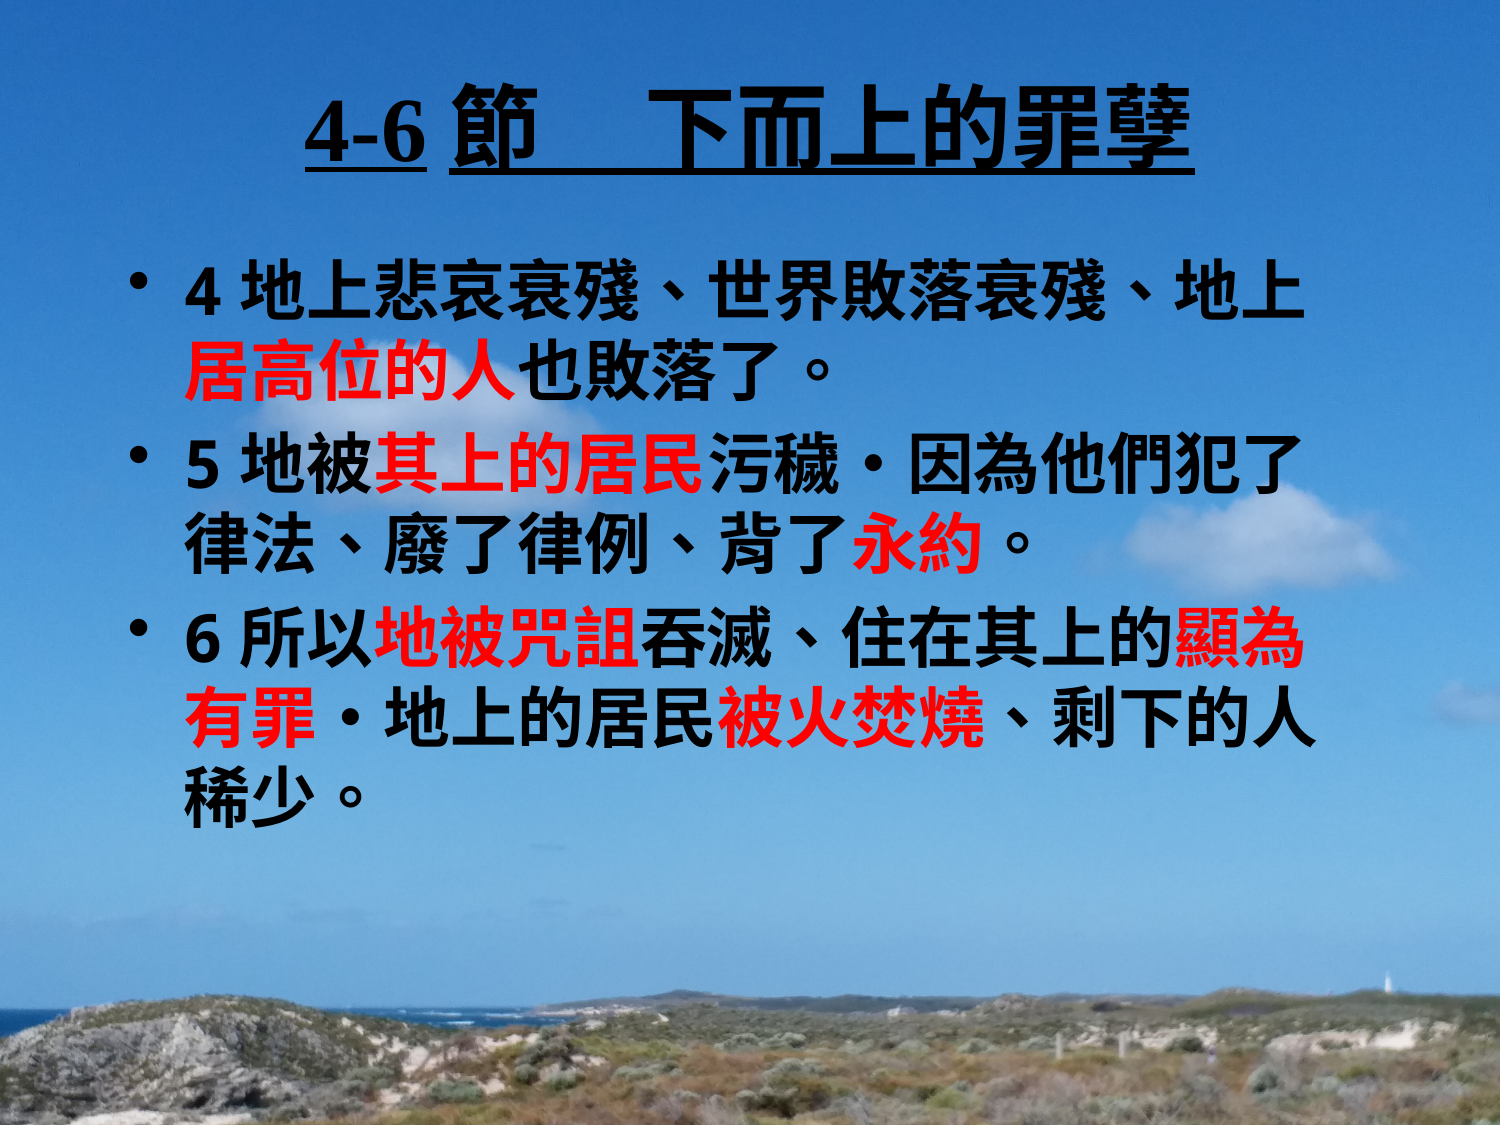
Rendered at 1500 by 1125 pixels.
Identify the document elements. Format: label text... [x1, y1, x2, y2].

list 4地上悲哀衰殘、世界敗落衰殘、地上居高位的人也敗落了。 5地被其上的居民污穢‧因為他們犯了律法、廢了律例、背了永約。 6所以地被咒詛吞滅、住在其上的顯為有罪‧地上的居民被火焚燒、剩下的人稀少。 [112, 241, 1388, 1001]
picture [0, 0, 1500, 1125]
title 4-6節 下而上的罪孽 [112, 8, 1388, 241]
